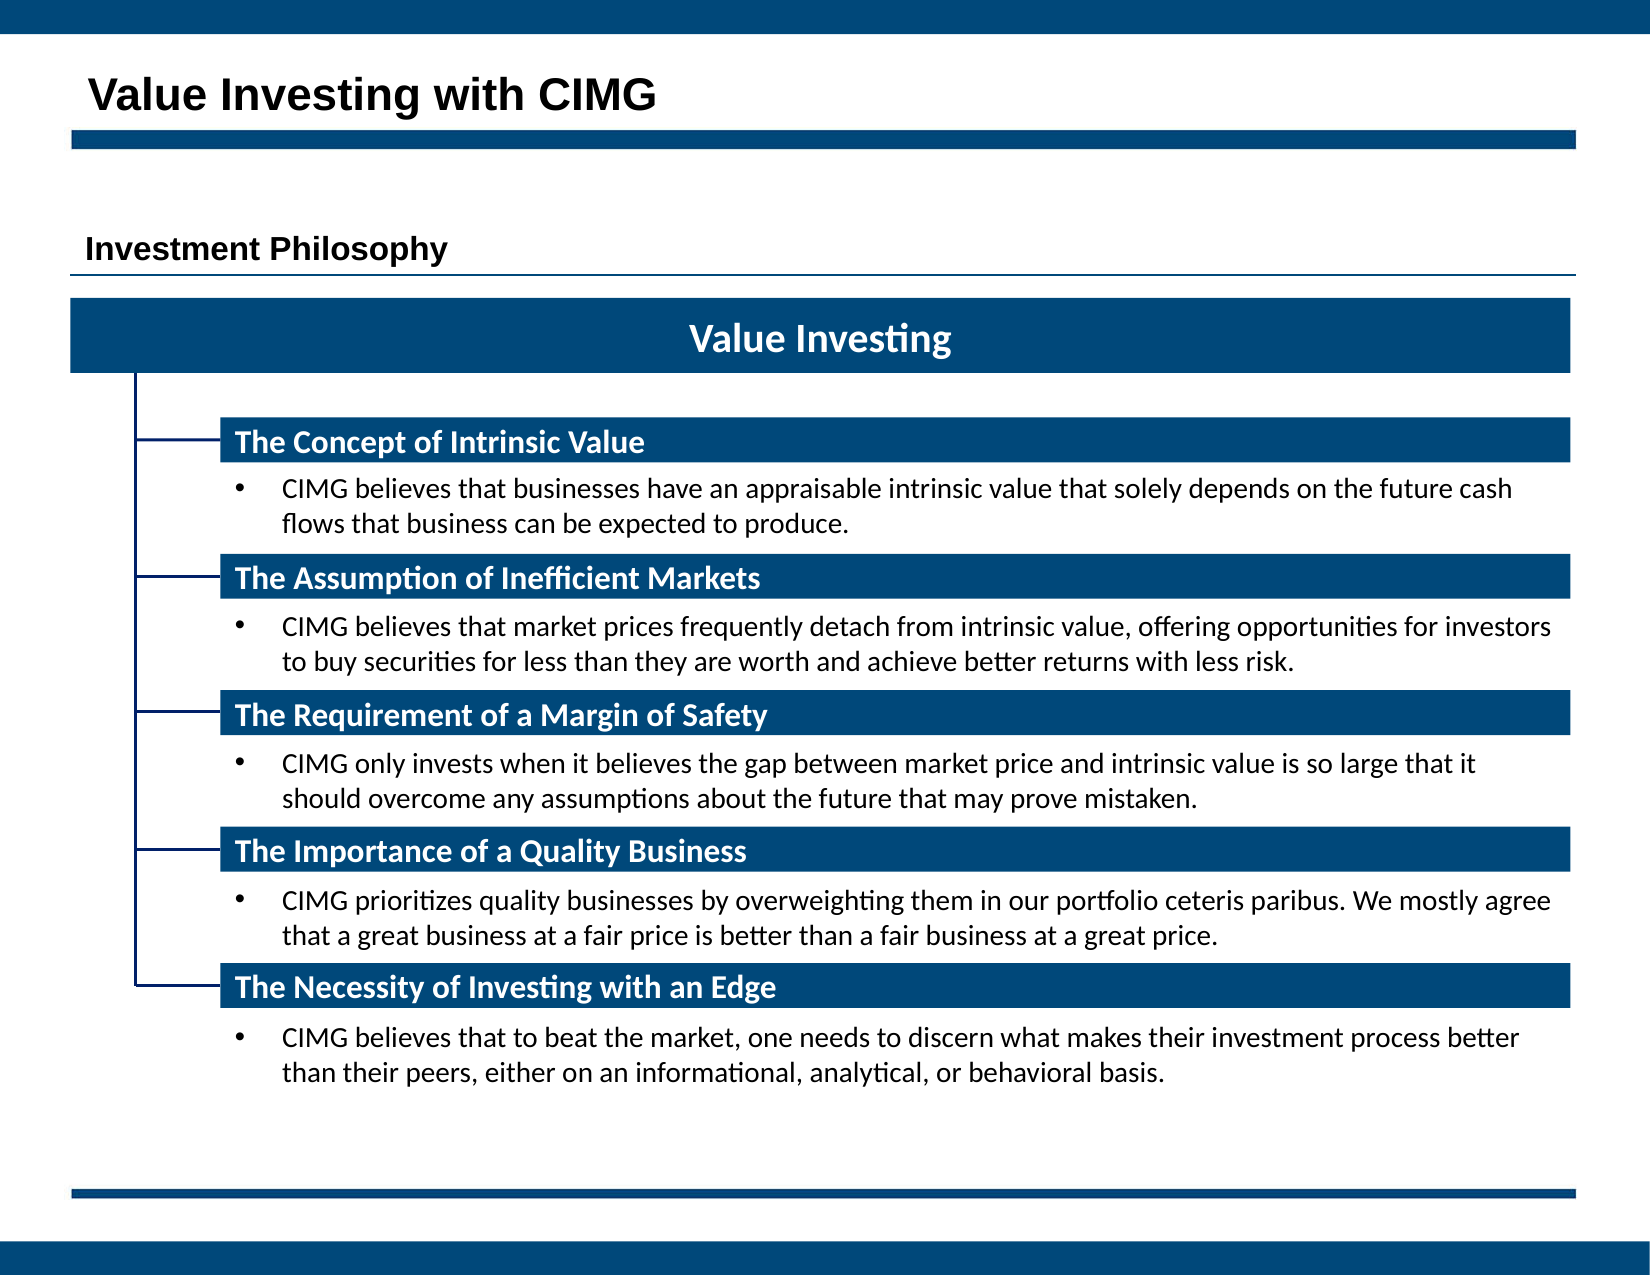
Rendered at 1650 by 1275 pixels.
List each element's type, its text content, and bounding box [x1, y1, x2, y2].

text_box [70, 225, 1576, 275]
picture [0, 35, 1650, 1241]
text_box CIMG only invests when it believes the gap between market price and intrinsic value is so large that it should overcome any assumptions about the future that may prove mistaken. [218, 735, 1572, 814]
text_box CIMG believes that market prices frequently detach from intrinsic value, offering opportunities for investors to buy securities for less than they are worth and achieve better returns with less risk. [218, 597, 1572, 677]
text_box The Necessity of Investing with an Edge [218, 961, 1572, 1009]
text_box CIMG prioritizes quality businesses by overweighting them in our portfolio ceteris paribus. We mostly agree that a great business at a fair price is better than a fair business at a great price. [218, 872, 1572, 951]
title Value Investing with CIMG [70, 42, 1556, 128]
text_box CIMG believes that to beat the market, one needs to discern what makes their investment process better than their peers, either on an informational, analytical, or behavioral basis. [218, 1009, 1572, 1088]
text_box Value Investing [68, 296, 1572, 375]
text_box The Importance of a Quality Business [218, 824, 1572, 872]
text_box CIMG believes that businesses have an appraisable intrinsic value that solely depends on the future cash flows that business can be expected to produce. [218, 460, 1572, 539]
text_box The Assumption of Inefficient Markets [218, 552, 1572, 597]
text_box The Requirement of a Margin of Safety [218, 688, 1572, 735]
text_box The Concept of Intrinsic Value [218, 415, 1572, 460]
